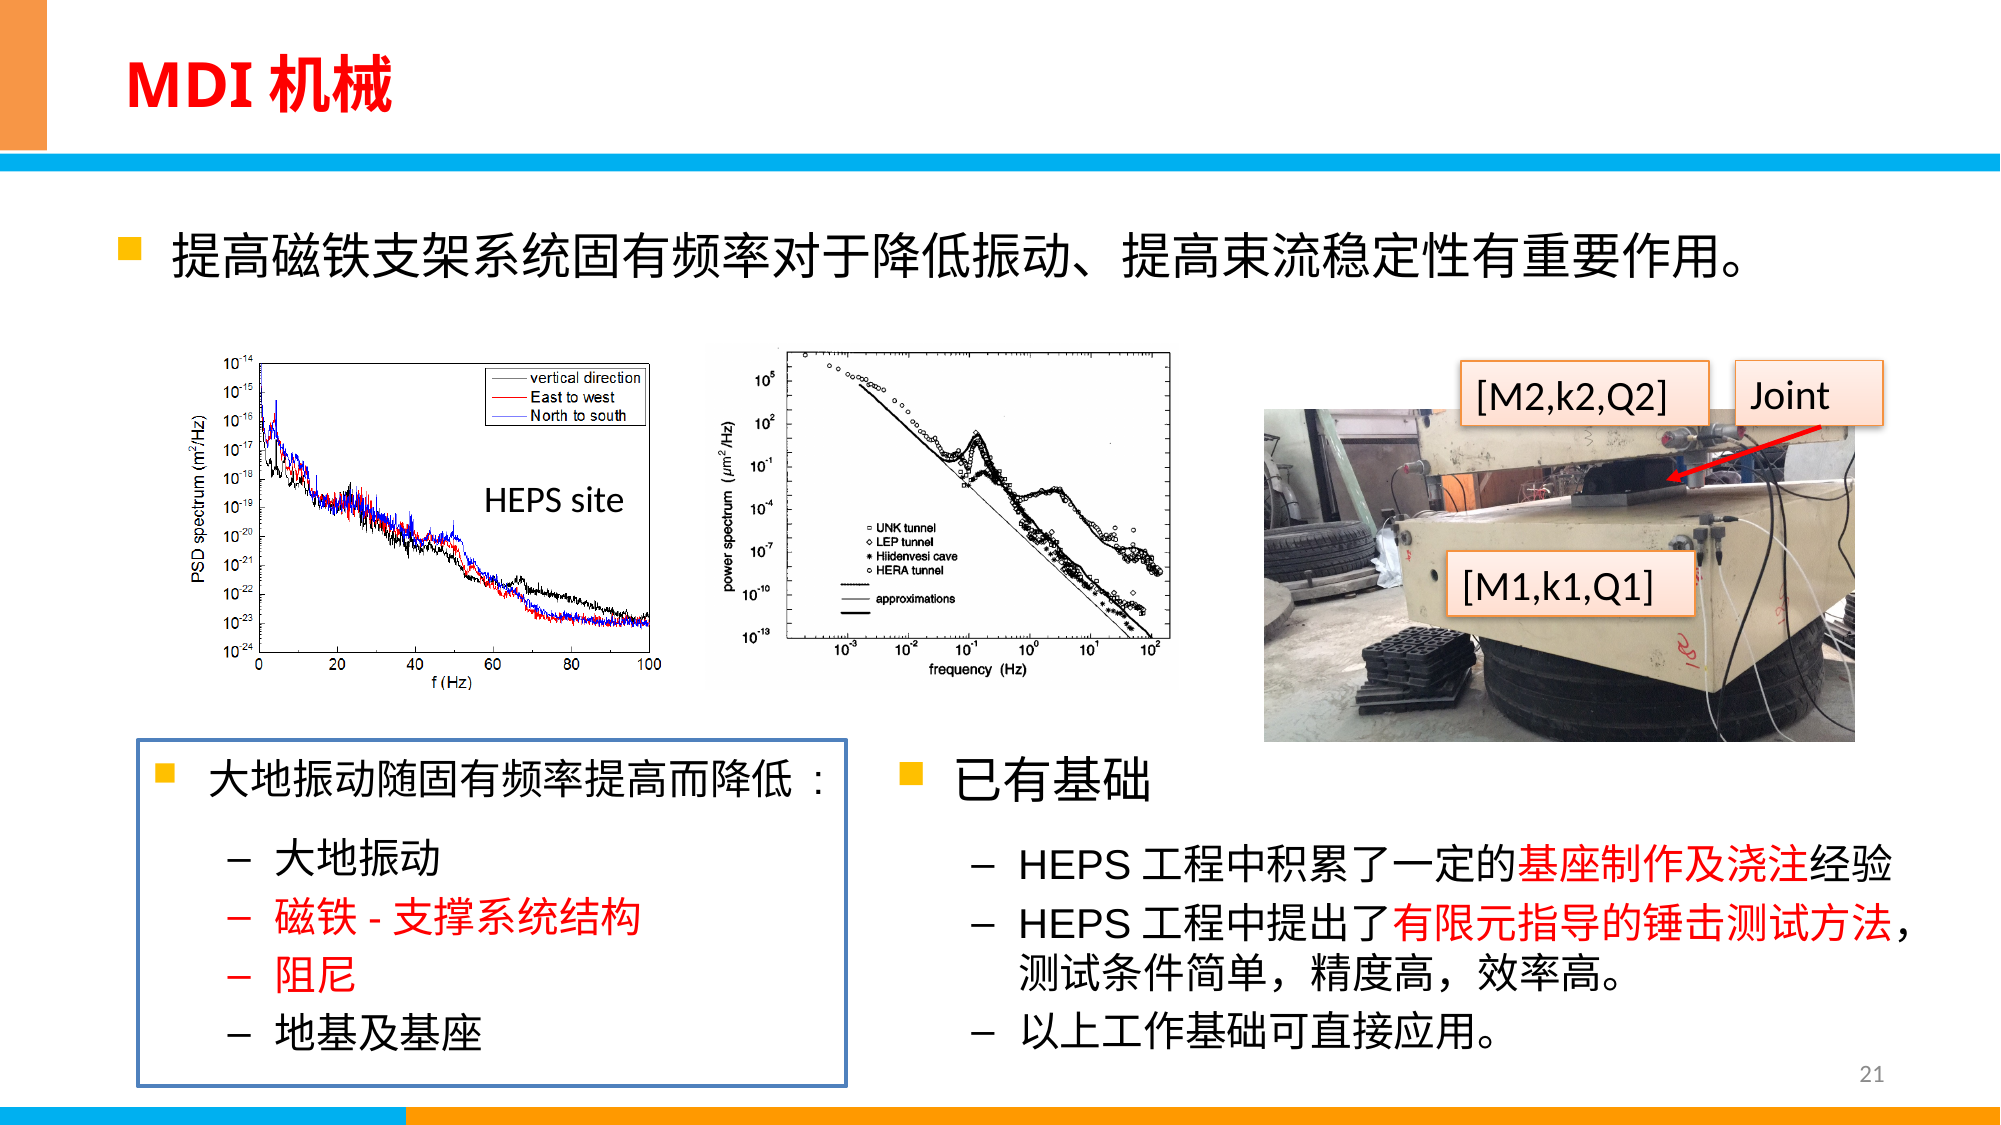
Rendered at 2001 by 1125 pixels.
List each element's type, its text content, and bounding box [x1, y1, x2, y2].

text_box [1263, 360, 1884, 742]
text_box 大地振动随固有频率提高而降低 : 大地振动 磁铁-支撑系统结构 阻尼 地基及基座 [136, 738, 848, 1088]
picture [705, 343, 1179, 691]
text_box 已有基础 HEPS工程中积累了一定的基座制作及浇注经验 HEPS工程中提出了有限元指导的锤击测试方法，测试条件简单，精度高，效率高。 以上工作基础可直接应用。 [881, 735, 1925, 1105]
list 提高磁铁支架系统固有频率对于降低振动、提高束流稳定性有重要作用。 [99, 210, 1900, 1005]
picture [188, 354, 662, 691]
title MDI机械 [109, 23, 1875, 143]
